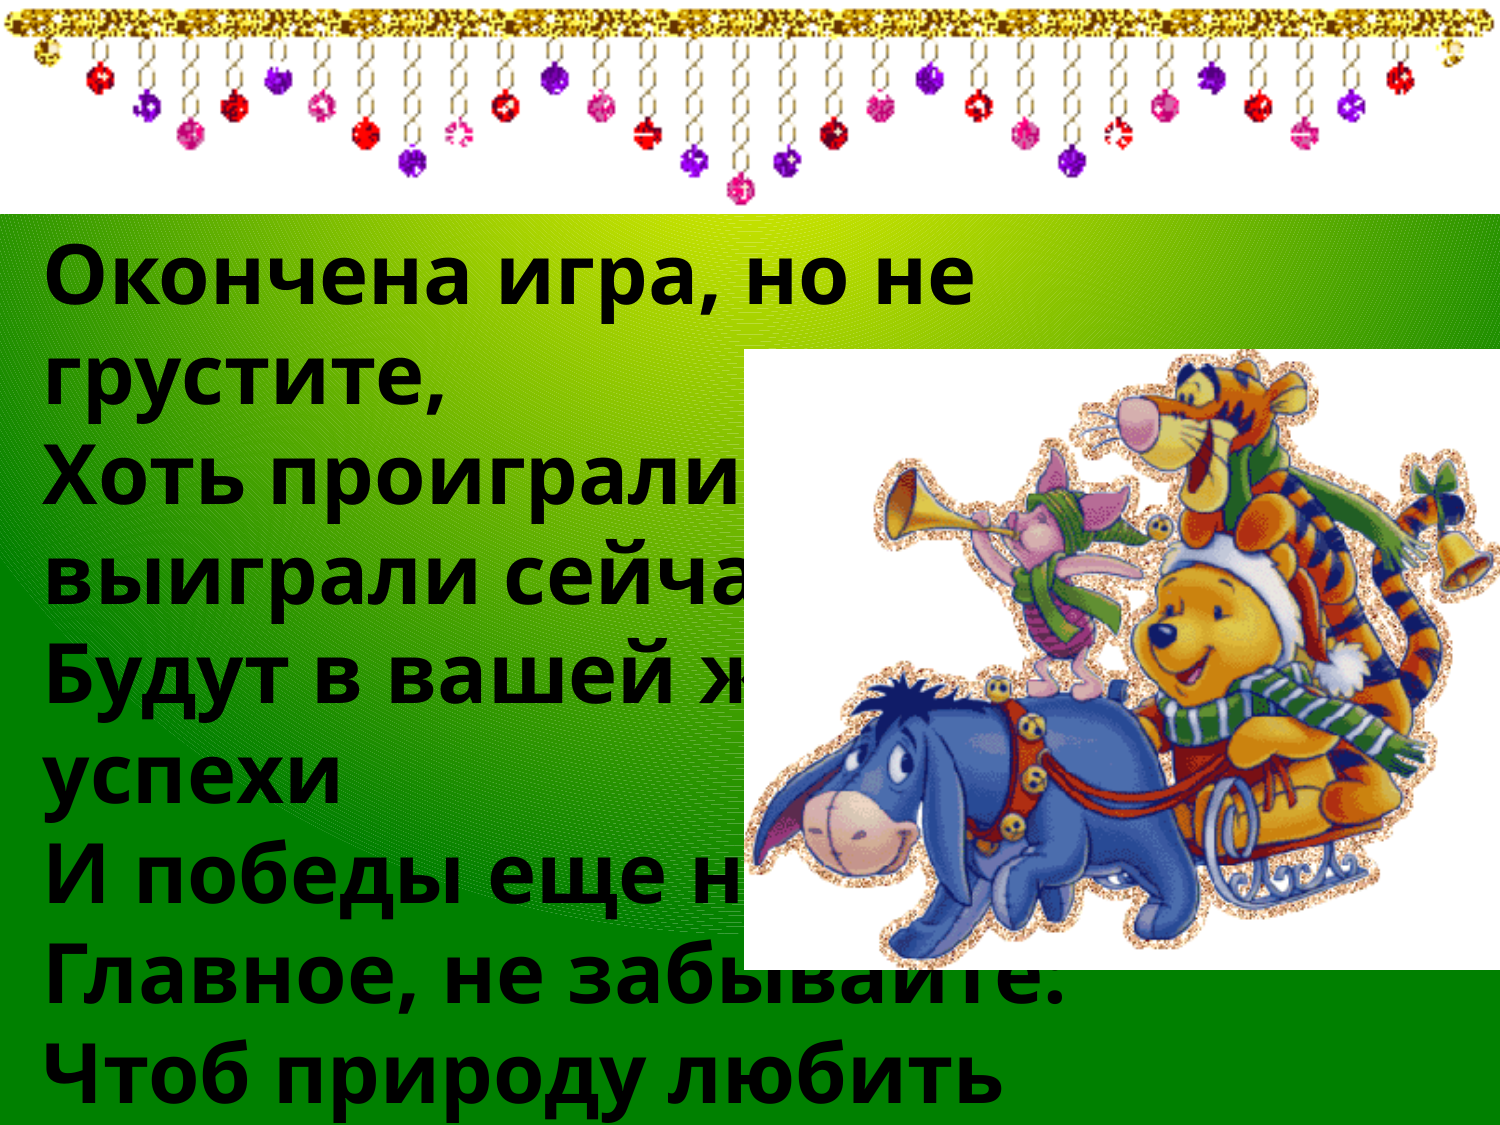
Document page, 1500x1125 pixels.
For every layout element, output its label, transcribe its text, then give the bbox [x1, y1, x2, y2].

picture [744, 349, 1500, 971]
text_box Окончена игра, но не грустите, Хоть проиграли или выиграли сейчас – Будут в вашей жизни успехи И победы еще не раз. Главное, не забывайте: Чтоб природу любить И здоровье сохранить, С математикой надо вам дружить! [28, 222, 1222, 1125]
picture [0, 0, 1500, 214]
